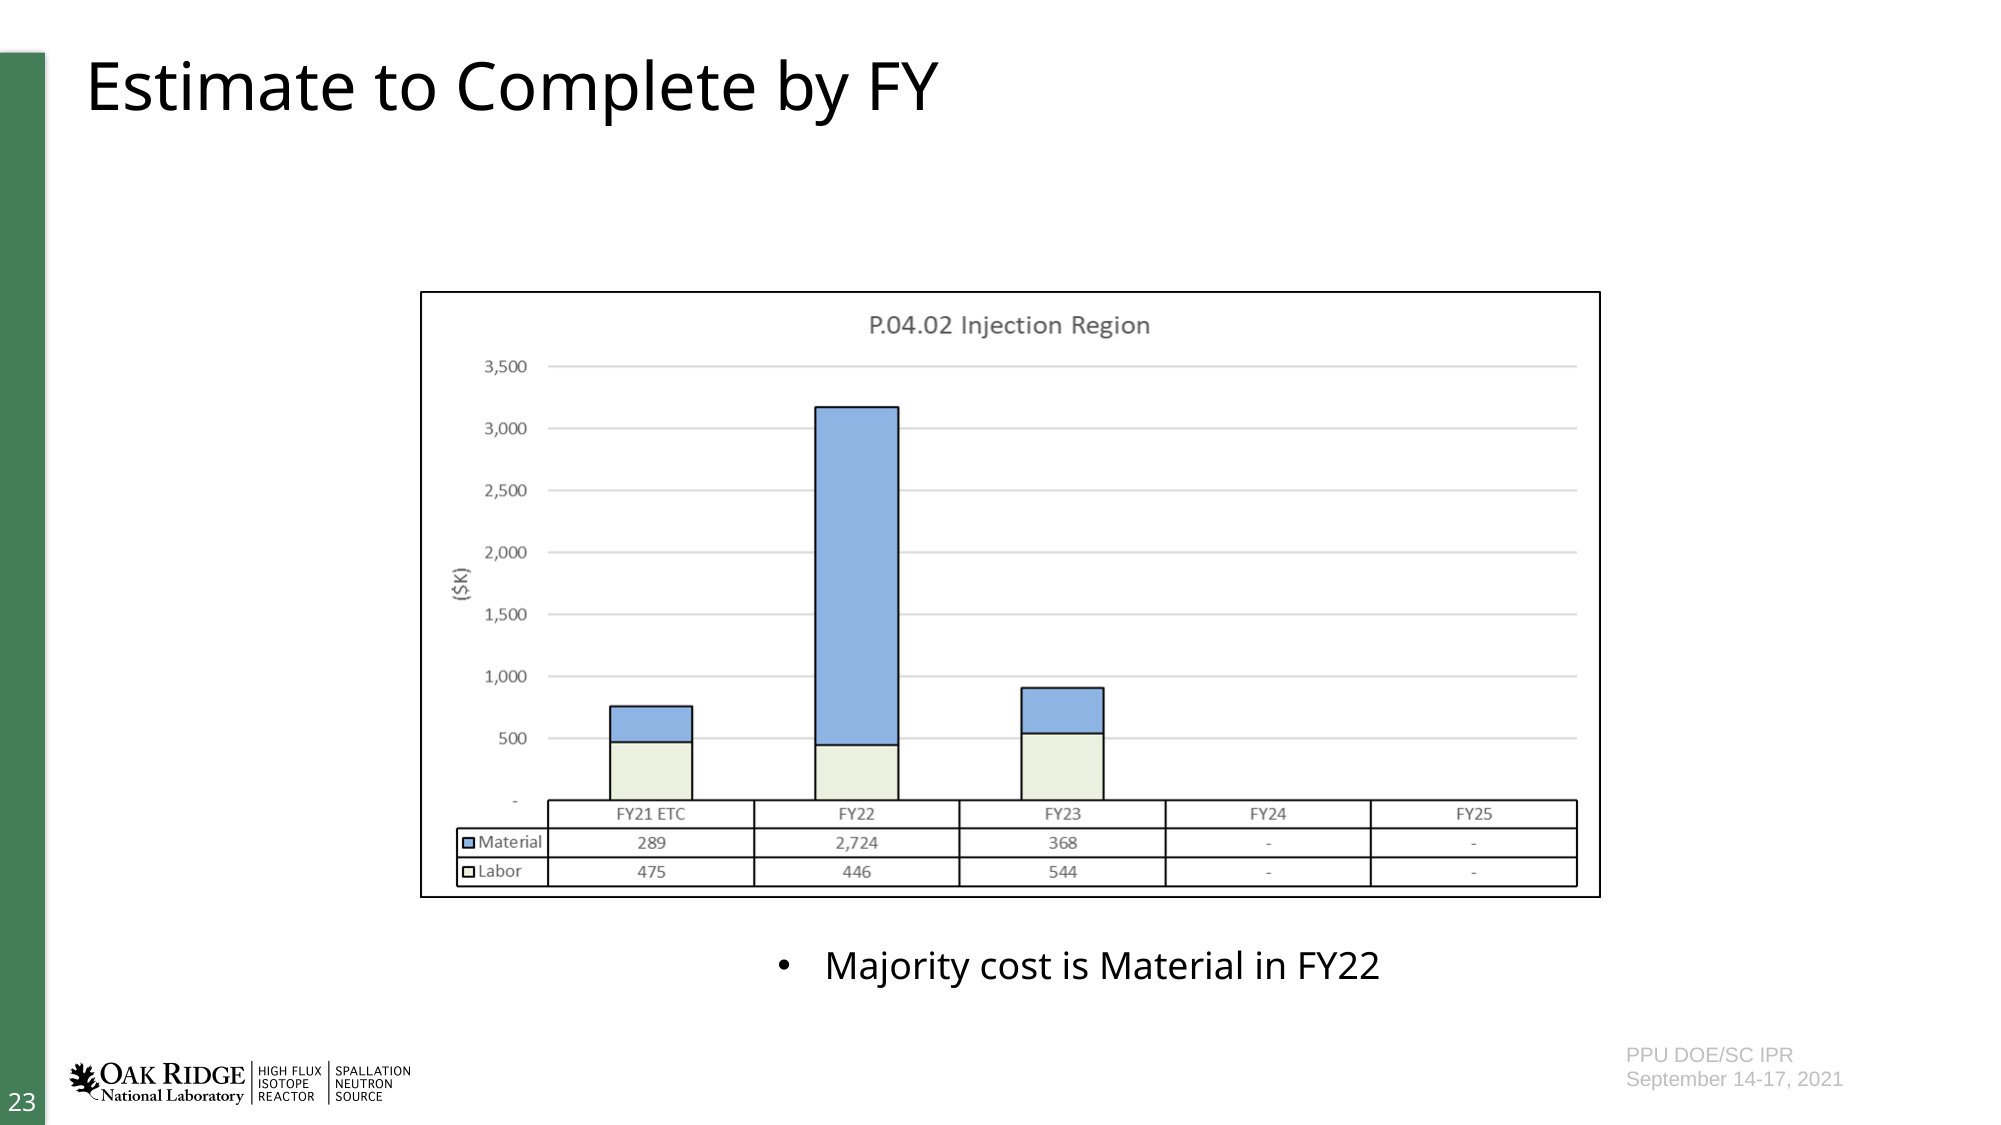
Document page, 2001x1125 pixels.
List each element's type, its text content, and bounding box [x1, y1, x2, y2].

picture [66, 1058, 413, 1108]
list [420, 291, 1602, 898]
title Estimate to Complete by FY [70, 44, 1946, 134]
text_box Majority cost is Material in FY22 [762, 939, 1397, 995]
